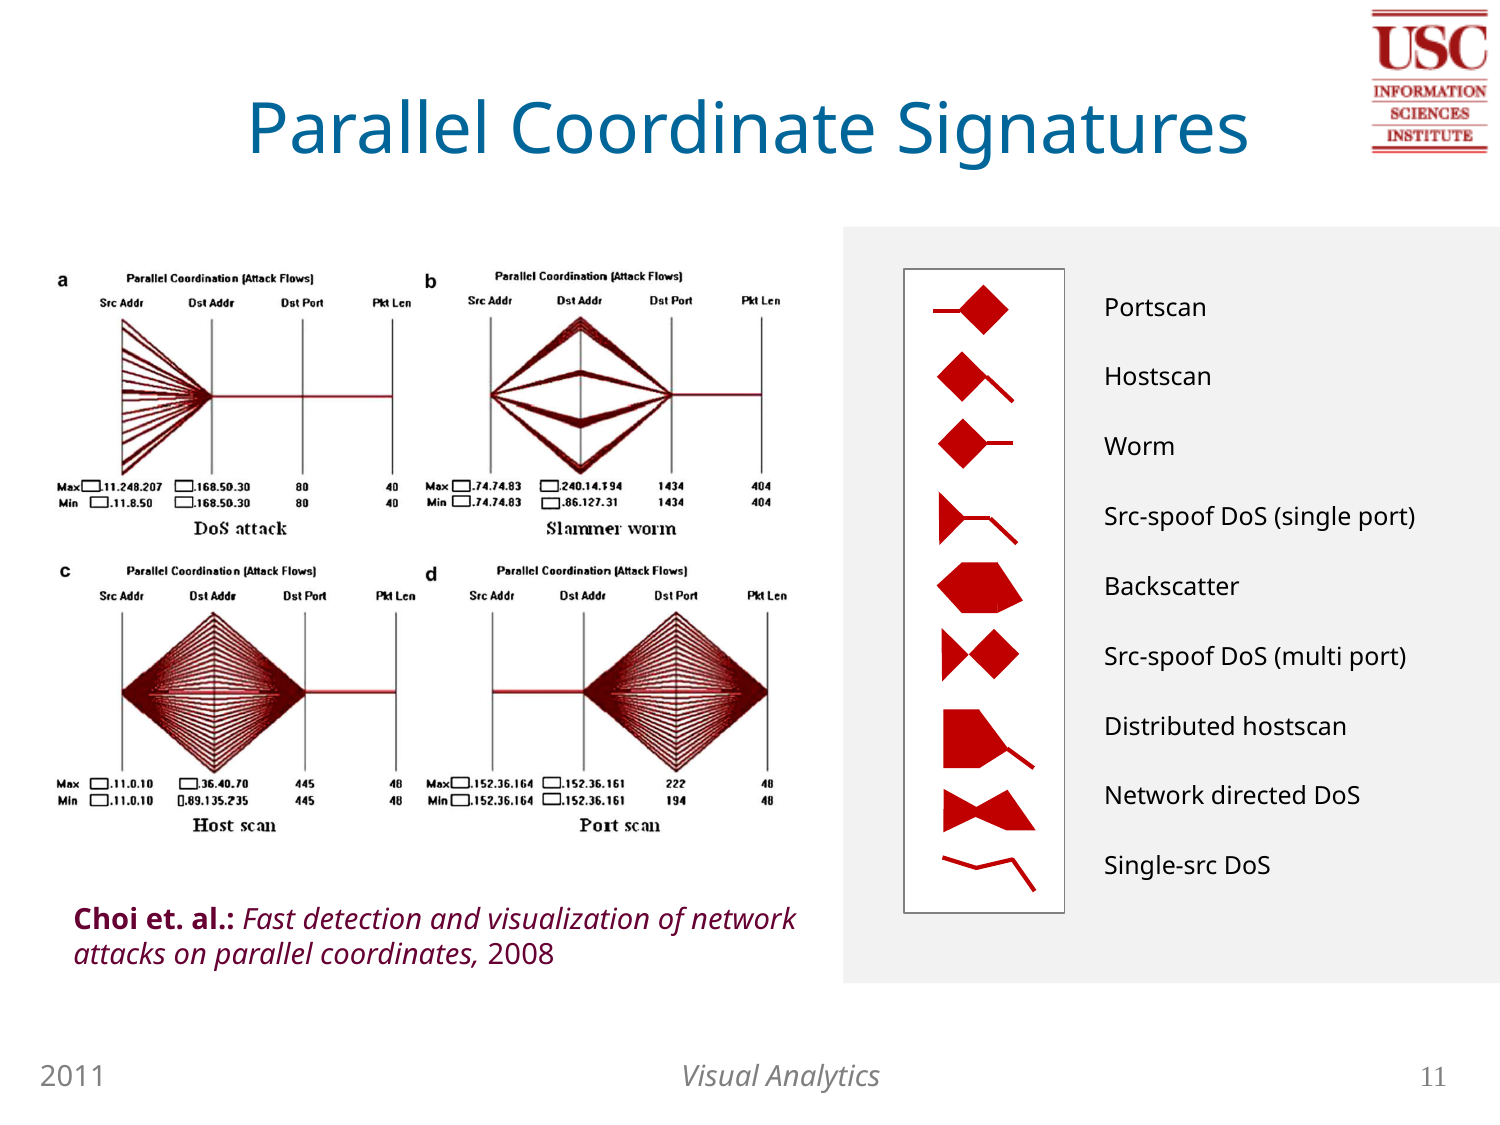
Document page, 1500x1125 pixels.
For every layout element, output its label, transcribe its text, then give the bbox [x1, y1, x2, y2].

footer Visual Analytics [449, 1049, 1113, 1101]
title Parallel Coordinate Signatures [125, 50, 1374, 175]
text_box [903, 268, 1469, 926]
picture [1366, 5, 1495, 160]
text_box [843, 226, 1500, 984]
slide_number 11 [1287, 1049, 1463, 1101]
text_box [29, 238, 820, 1015]
slide_number 2011 [24, 1049, 413, 1101]
